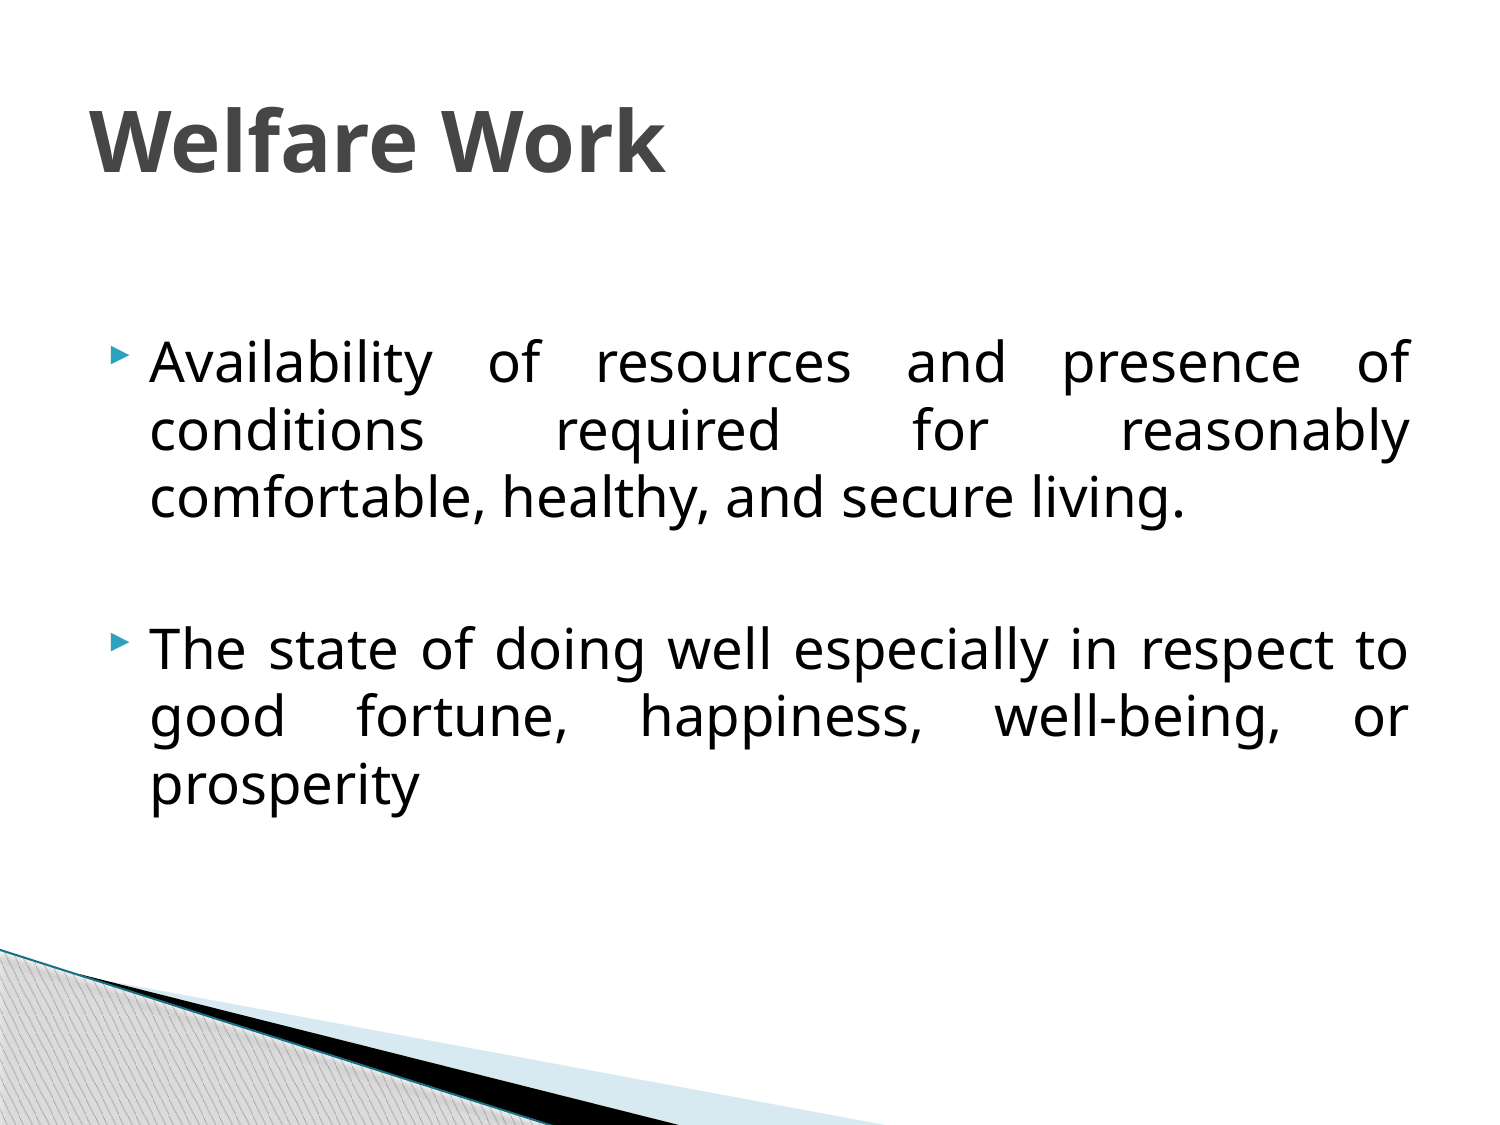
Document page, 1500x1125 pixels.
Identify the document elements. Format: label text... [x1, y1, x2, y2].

list Availability of resources and presence of conditions required for reasonably comfortable, healthy, and secure living. The state of doing well especially in respect to good fortune, happiness, well-being, or prosperity [75, 243, 1425, 986]
title Welfare Work [75, 45, 1425, 233]
